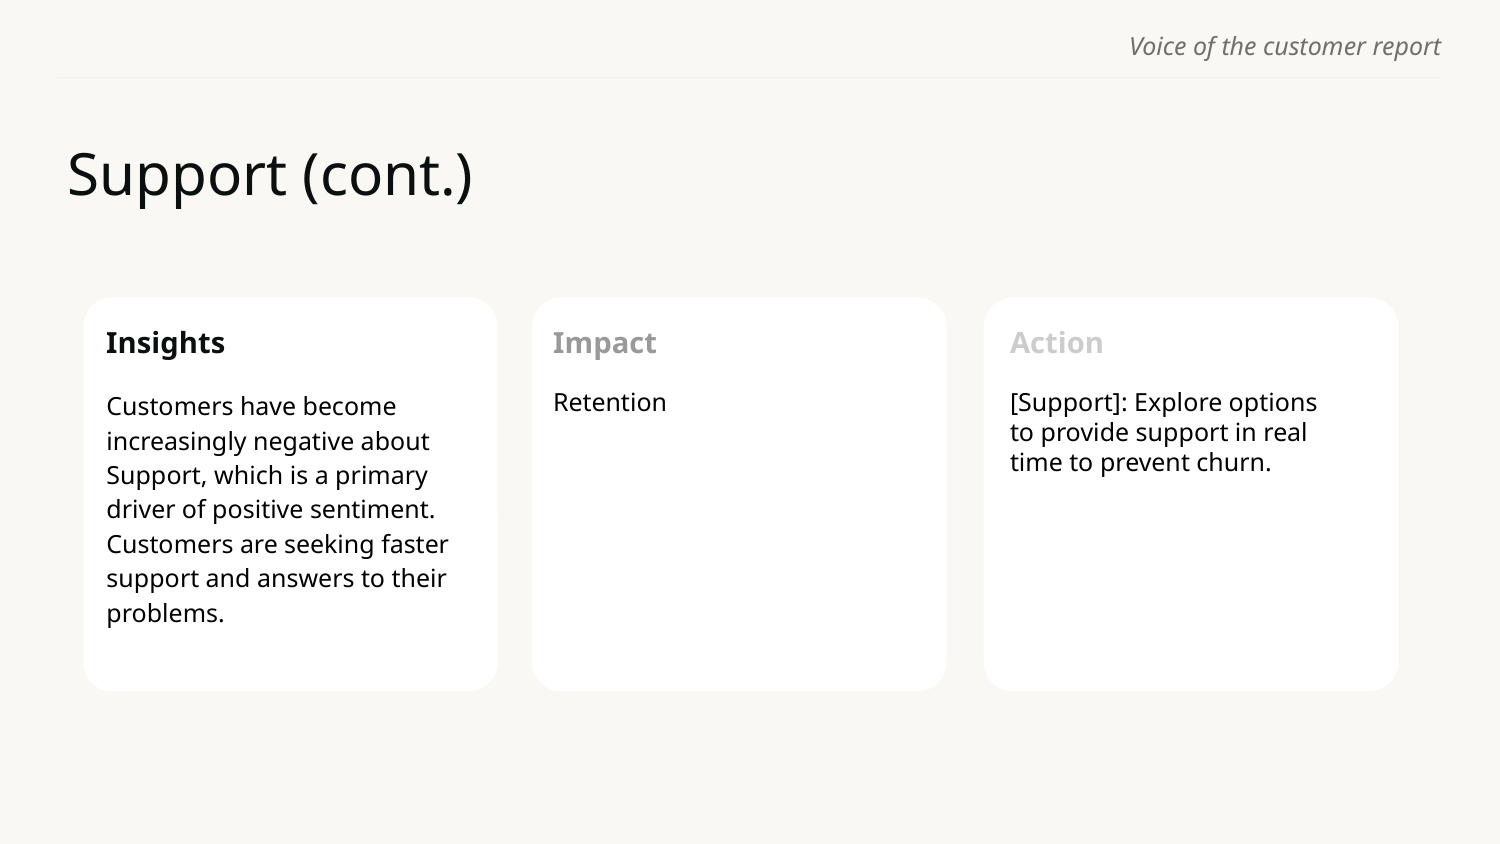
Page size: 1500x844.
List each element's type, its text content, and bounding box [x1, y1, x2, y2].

text_box [Support]: Explore options to provide support in real time to prevent churn. [1009, 386, 1361, 648]
text_box [532, 297, 947, 692]
text_box Impact [553, 323, 928, 658]
text_box Insights [106, 323, 553, 373]
text_box Retention [553, 386, 911, 620]
title Support (cont.) [67, 136, 1452, 213]
text_box Action [1009, 323, 1368, 643]
text_box Customers have become increasingly negative about Support, which is a primary driver of positive sentiment. Customers are seeking faster support and answers to their problems. [106, 386, 488, 667]
text_box [83, 297, 498, 692]
text_box [983, 297, 1399, 692]
